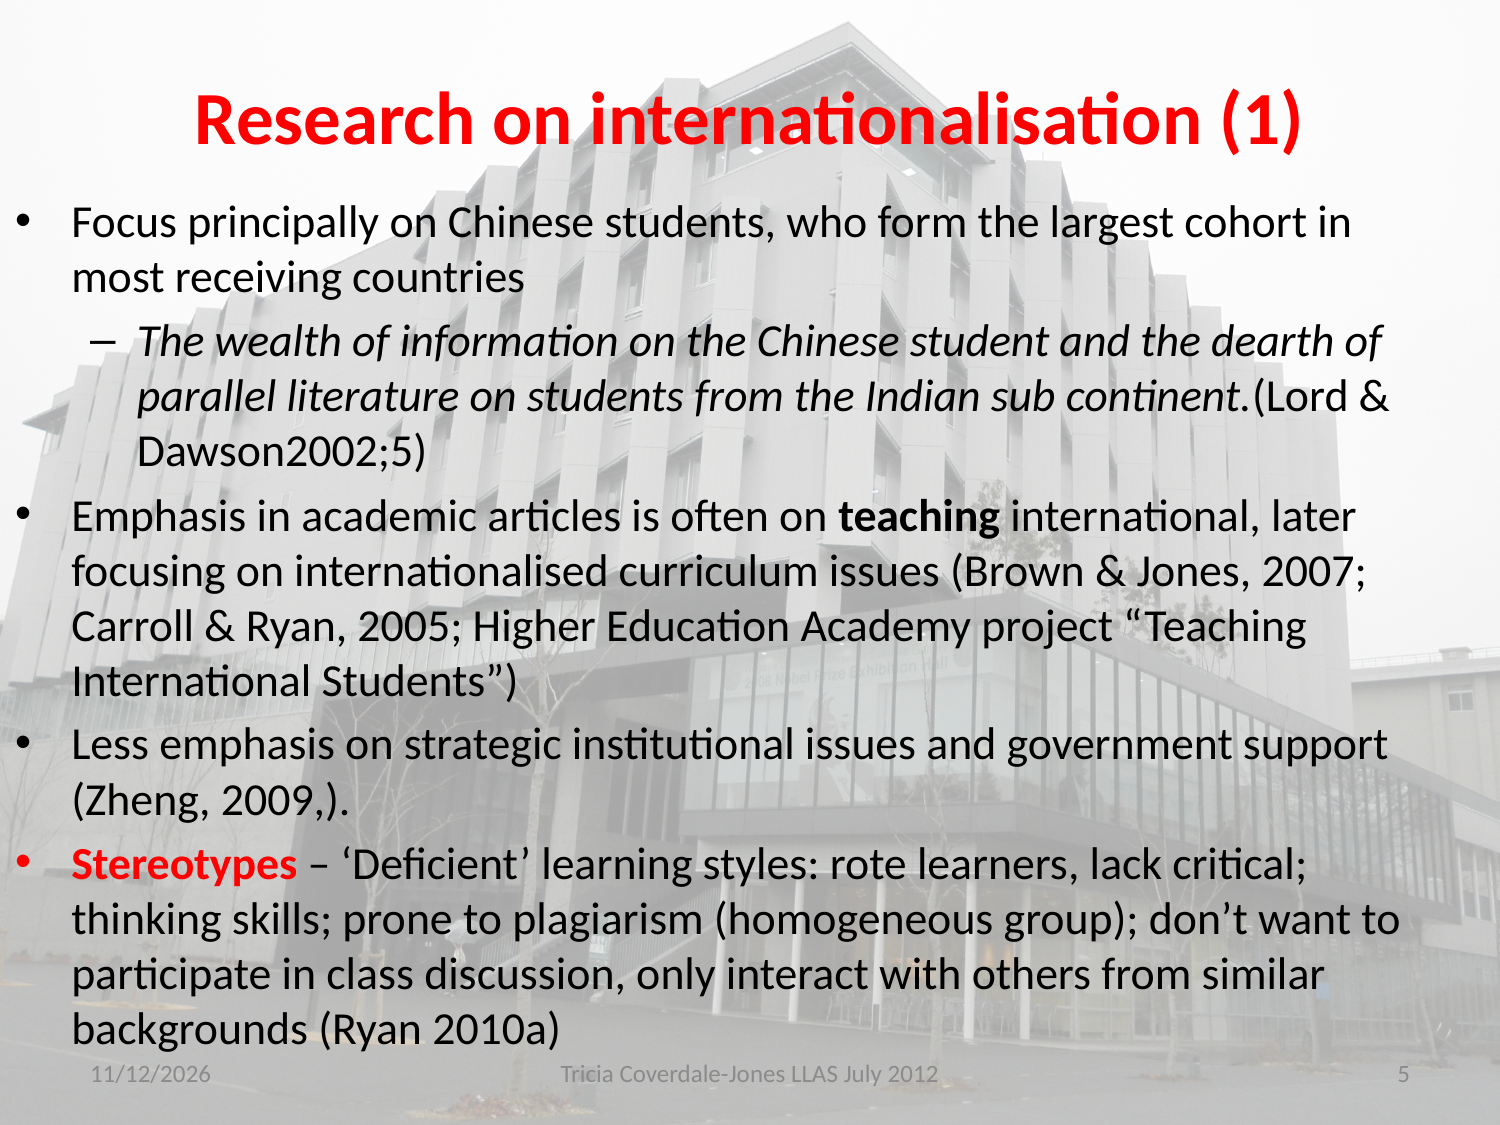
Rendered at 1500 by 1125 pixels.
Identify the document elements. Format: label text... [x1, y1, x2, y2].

list Focus principally on Chinese students, who form the largest cohort in most receiving countries The wealth of information on the Chinese student and the dearth of parallel literature on students from the Indian sub continent.(Lord & Dawson2002;5) Emphasis in academic articles is often on teaching international, later focusing on internationalised curriculum issues (Brown & Jones, 2007; Carroll & Ryan, 2005; Higher Education Academy project “Teaching International Students”) Less emphasis on strategic institutional issues and government support (Zheng, 2009,). Stereotypes – ‘Deficient’ learning styles: rote learners, lack critical; thinking skills; prone to plagiarism (homogeneous group); don’t want to participate in class discussion, only interact with others from similar backgrounds (Ryan 2010a) [0, 184, 1425, 1005]
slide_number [75, 1042, 425, 1103]
footer Tricia Coverdale-Jones LLAS July 2012 [512, 1042, 988, 1103]
slide_number 5 [1074, 1042, 1425, 1103]
title Research on internationalisation (1) [75, 45, 1425, 184]
